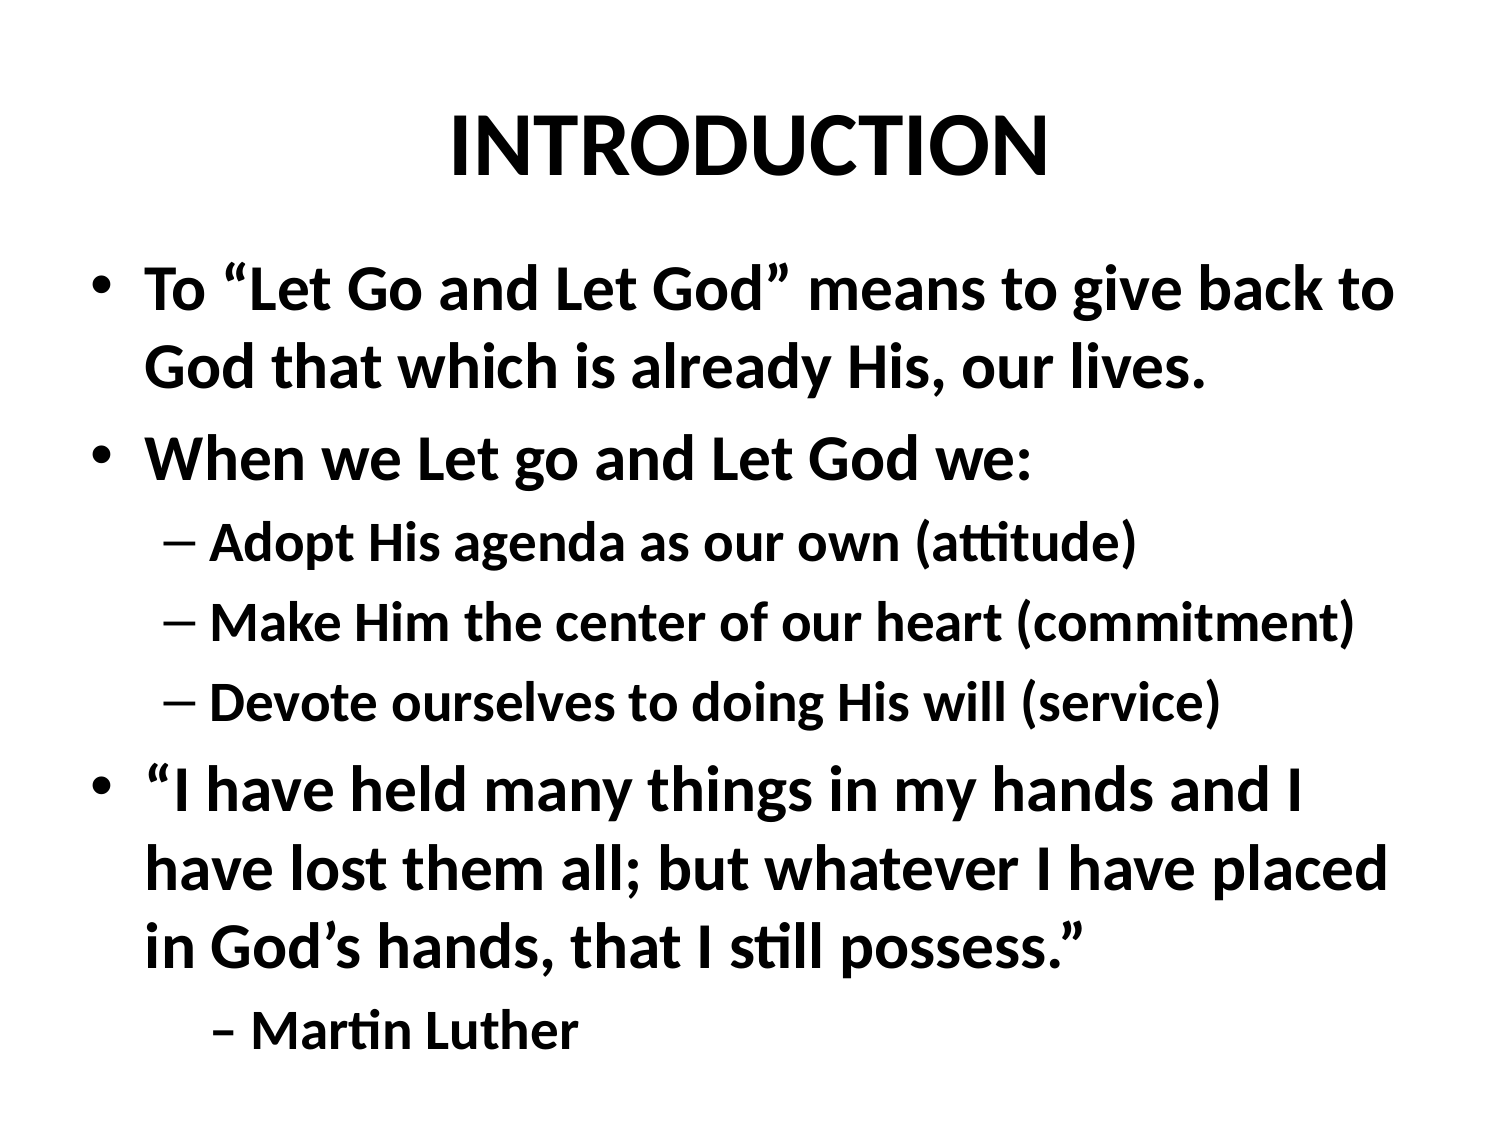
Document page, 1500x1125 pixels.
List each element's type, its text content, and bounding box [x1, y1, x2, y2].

list To “Let Go and Let God” means to give back to God that which is already His, our lives. When we Let go and Let God we: Adopt His agenda as our own (attitude) Make Him the center of our heart (commitment) Devote ourselves to doing His will (service) “I have held many things in my hands and I have lost them all; but whatever I have placed in God’s hands, that I still possess.” – Martin Luther [75, 237, 1425, 1125]
title INTRODUCTION [75, 45, 1425, 233]
